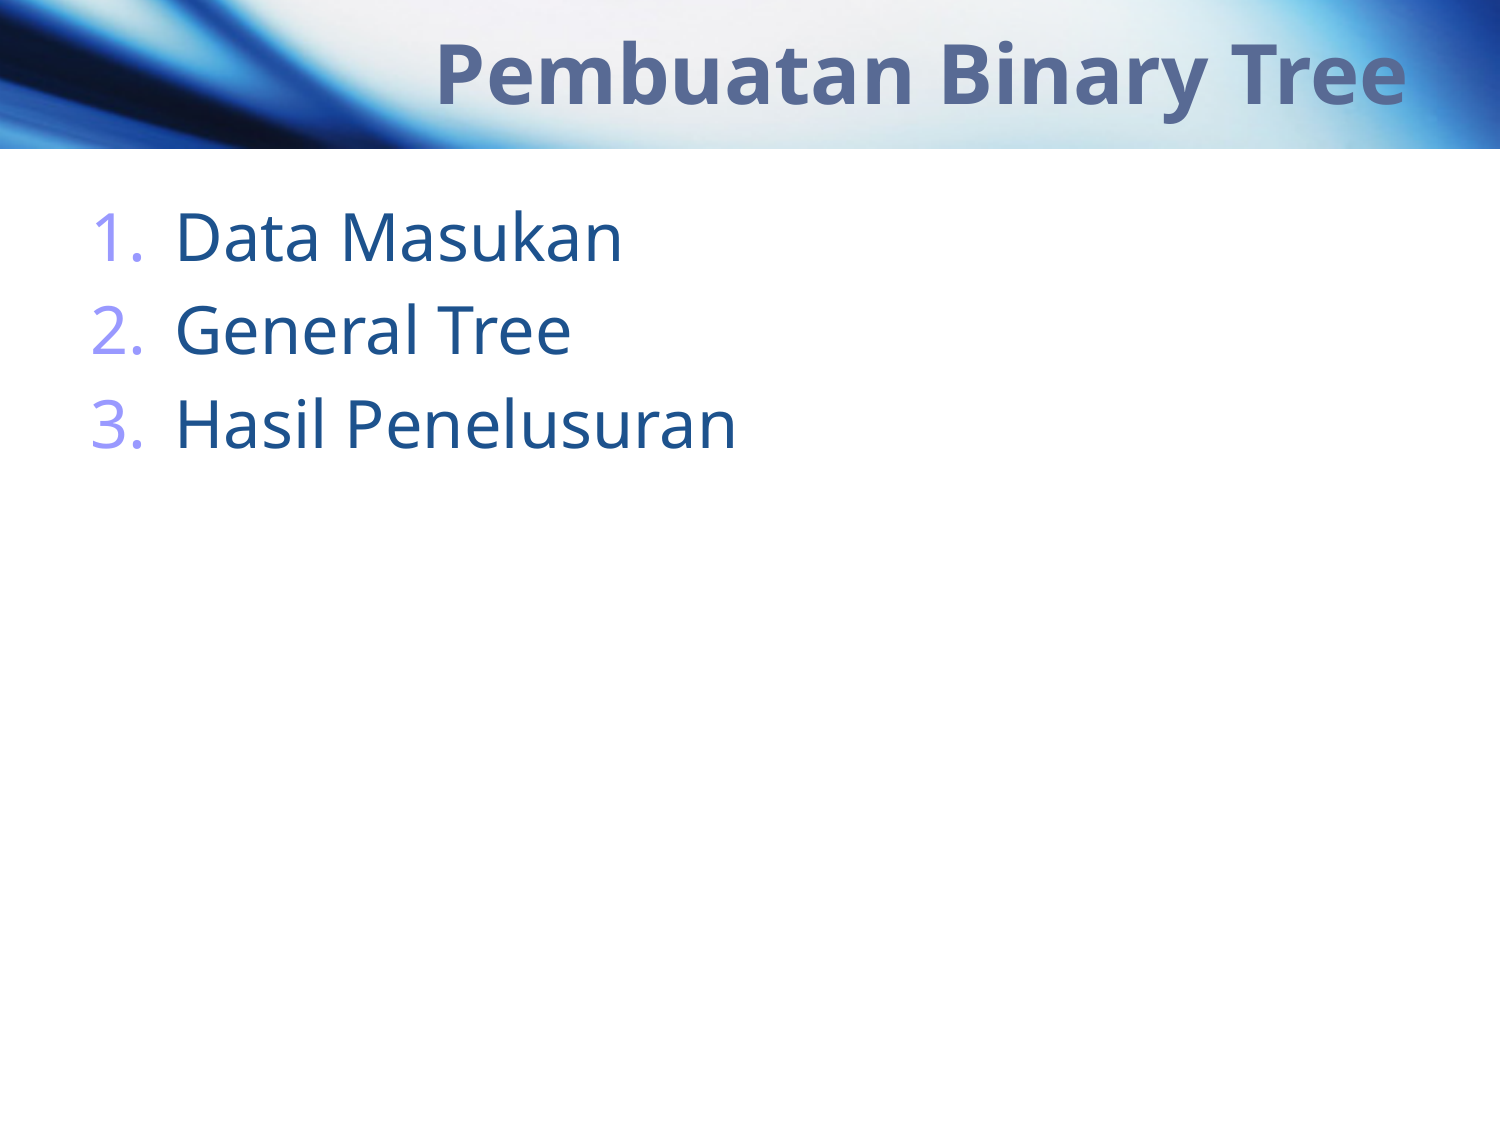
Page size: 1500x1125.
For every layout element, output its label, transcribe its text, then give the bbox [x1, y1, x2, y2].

picture [0, 0, 1500, 149]
list Data Masukan General Tree Hasil Penelusuran [74, 187, 1426, 913]
title Pembuatan Binary Tree [74, 24, 1426, 118]
